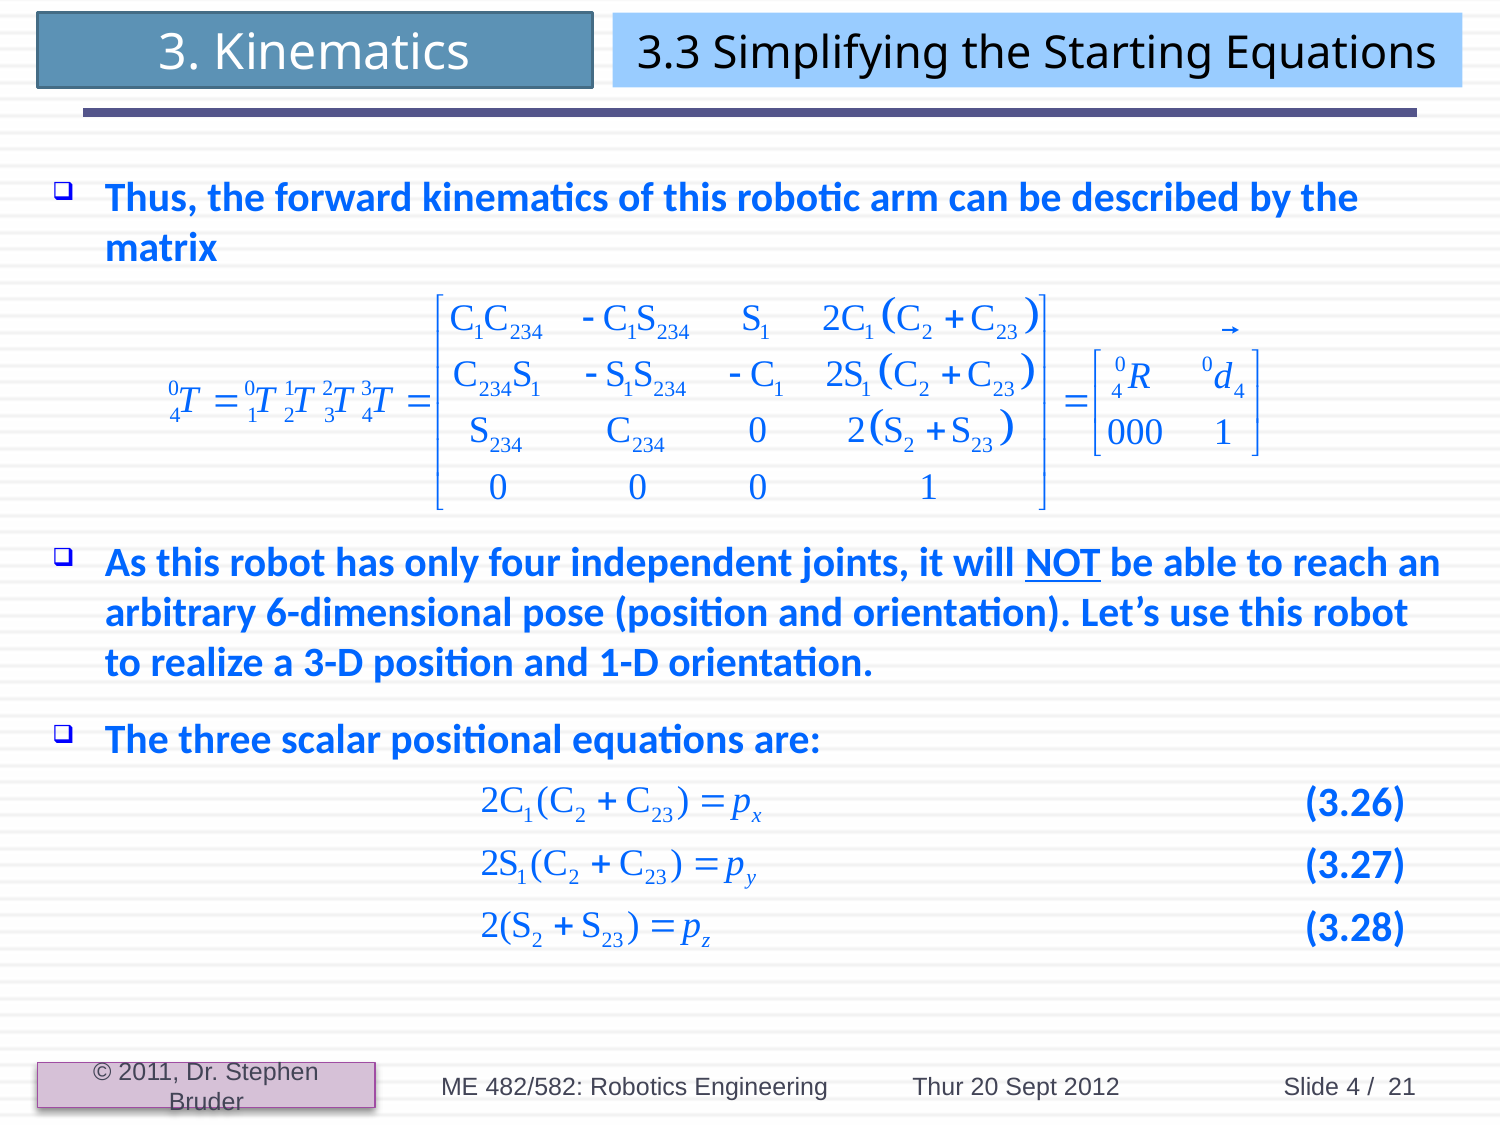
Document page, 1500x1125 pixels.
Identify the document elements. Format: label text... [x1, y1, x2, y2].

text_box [162, 287, 1273, 519]
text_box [474, 837, 763, 898]
title 3.3 Simplifying the Starting Equations [612, 12, 1463, 88]
footer ME 482/582: Robotics Engineering [412, 1062, 858, 1108]
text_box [474, 774, 769, 832]
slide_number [897, 1062, 1198, 1108]
slide_number Slide 4 / 21 [1237, 1062, 1463, 1108]
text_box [474, 899, 719, 957]
